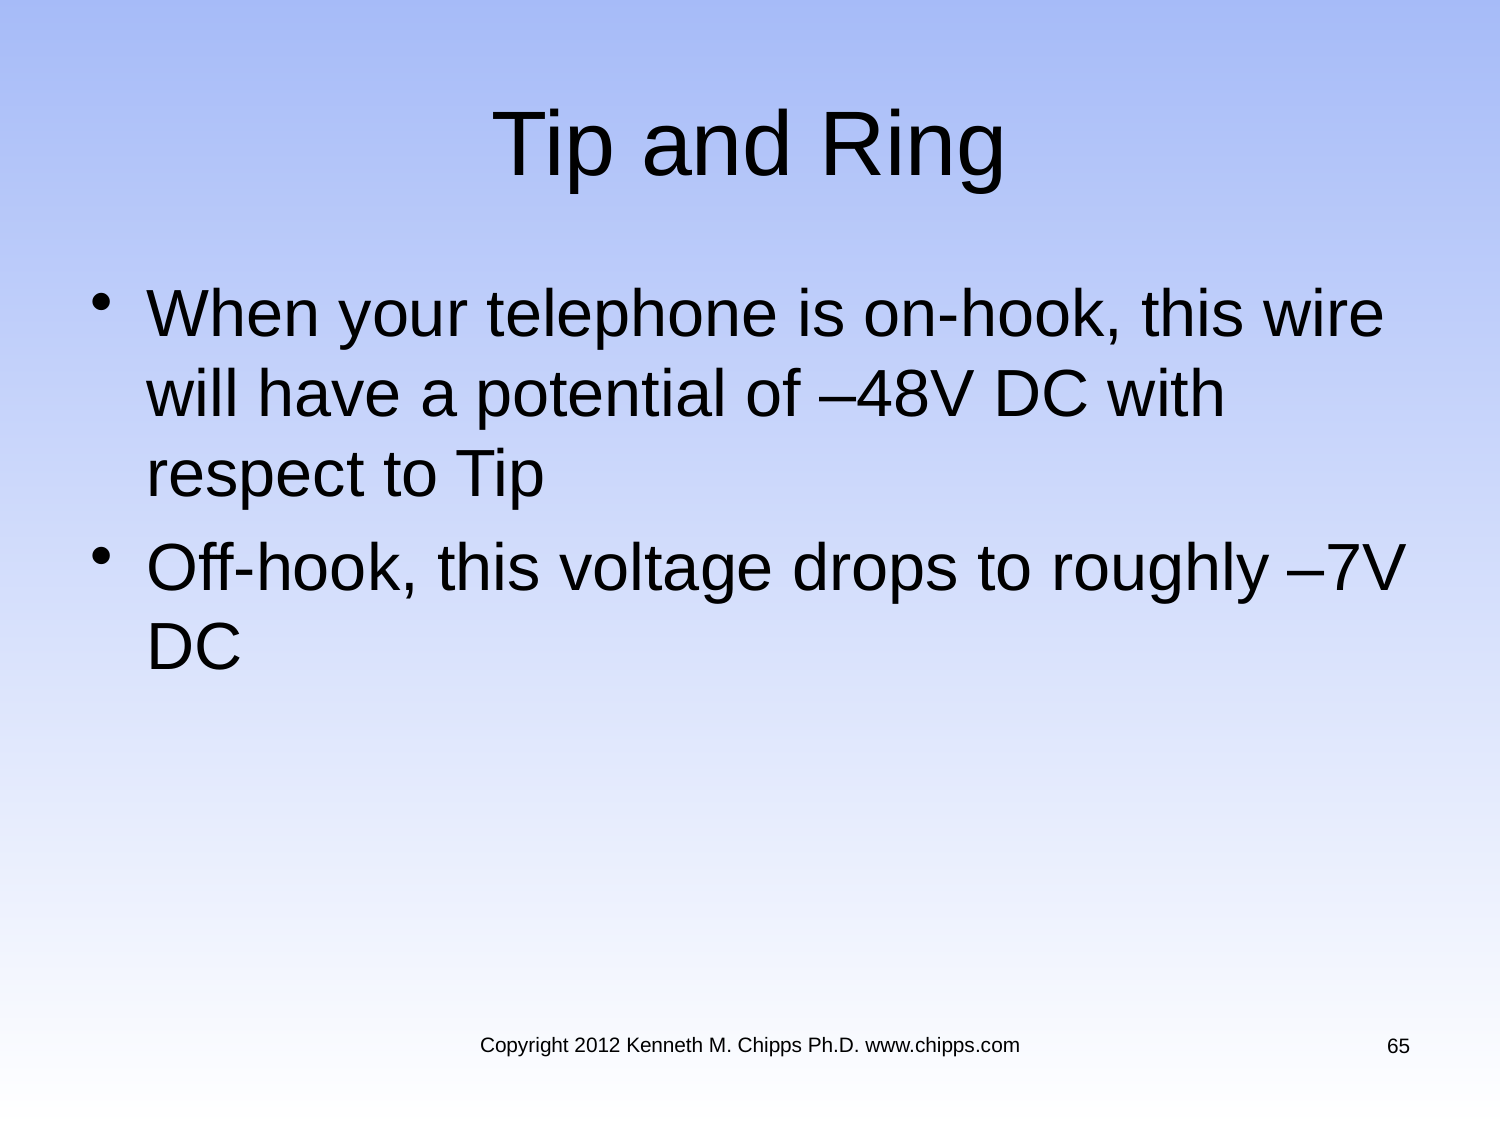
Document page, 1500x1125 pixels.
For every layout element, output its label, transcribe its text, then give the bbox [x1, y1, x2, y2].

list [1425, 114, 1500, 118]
slide_number 65 [1074, 1024, 1426, 1104]
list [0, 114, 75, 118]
footer Copyright 2012 Kenneth M. Chipps Ph.D. www.chipps.com [449, 1024, 1051, 1103]
list When your telephone is on-hook, this wire will have a potential of –48V DC with respect to Tip Off-hook, this voltage drops to roughly –7V DC [75, 262, 1425, 1005]
title Tip and Ring [75, 45, 1425, 233]
